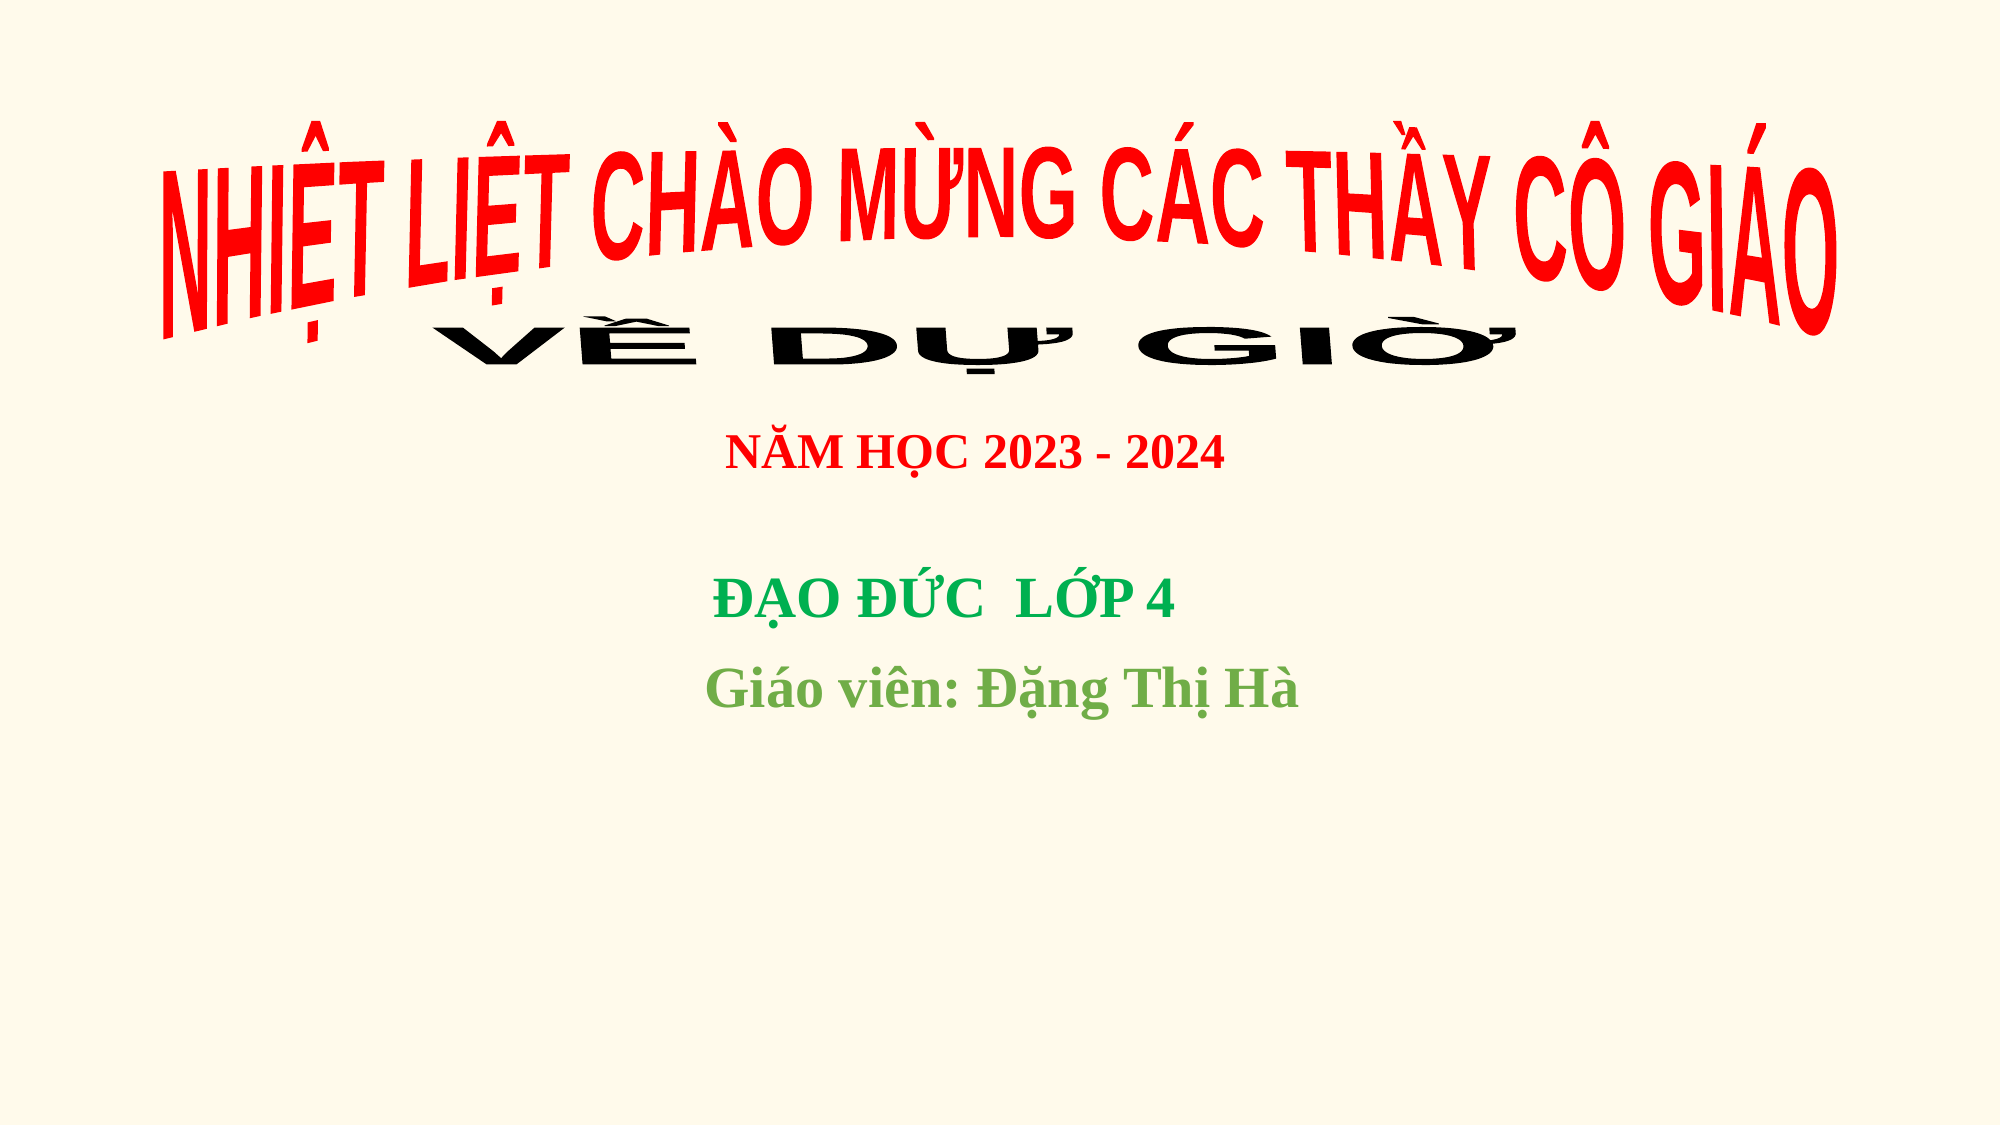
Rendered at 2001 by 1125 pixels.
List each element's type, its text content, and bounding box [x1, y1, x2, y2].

text_box [0, 0, 2000, 1125]
text_box NĂM HỌC 2023 - 2024 [82, 411, 1868, 578]
text_box VỀ DỰ GIỜ [579, 316, 697, 365]
text_box ĐẠO ĐỨC LỚP 4 Giáo viên: Đặng Thị Hà [51, 551, 1837, 818]
